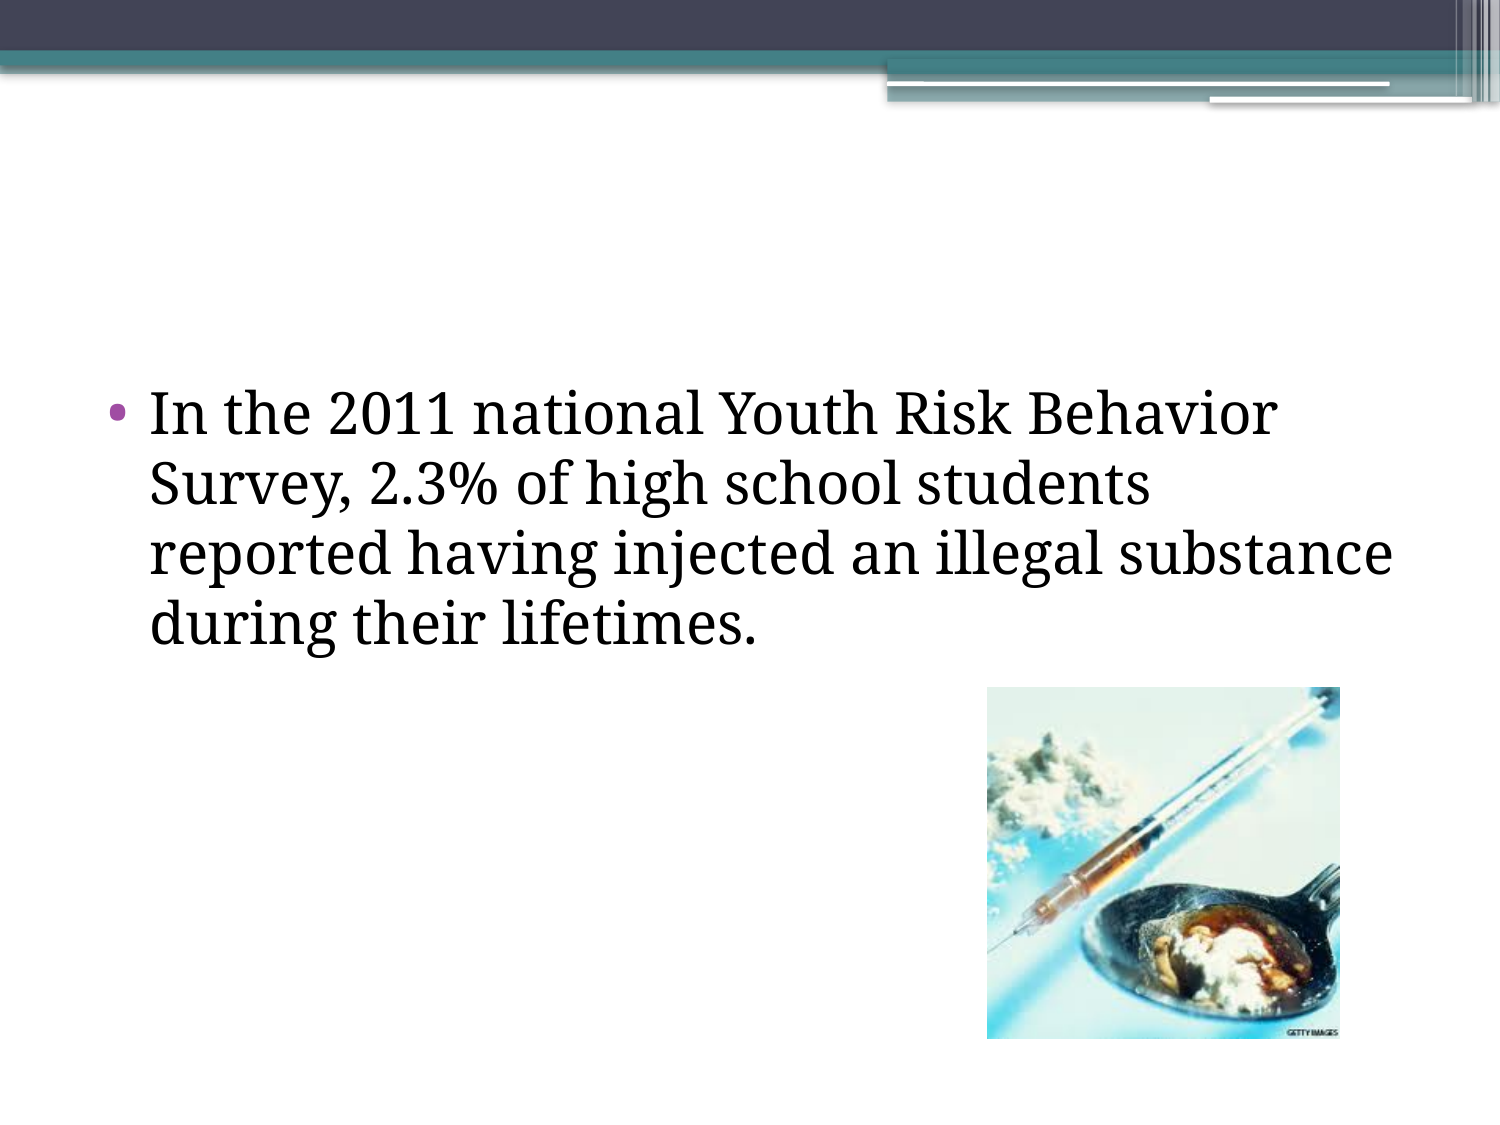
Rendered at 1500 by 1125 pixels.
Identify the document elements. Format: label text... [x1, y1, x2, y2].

picture [987, 687, 1340, 1040]
list In the 2011 national Youth Risk Behavior Survey, 2.3% of high school students reported having injected an illegal substance during their lifetimes. [75, 368, 1425, 1079]
